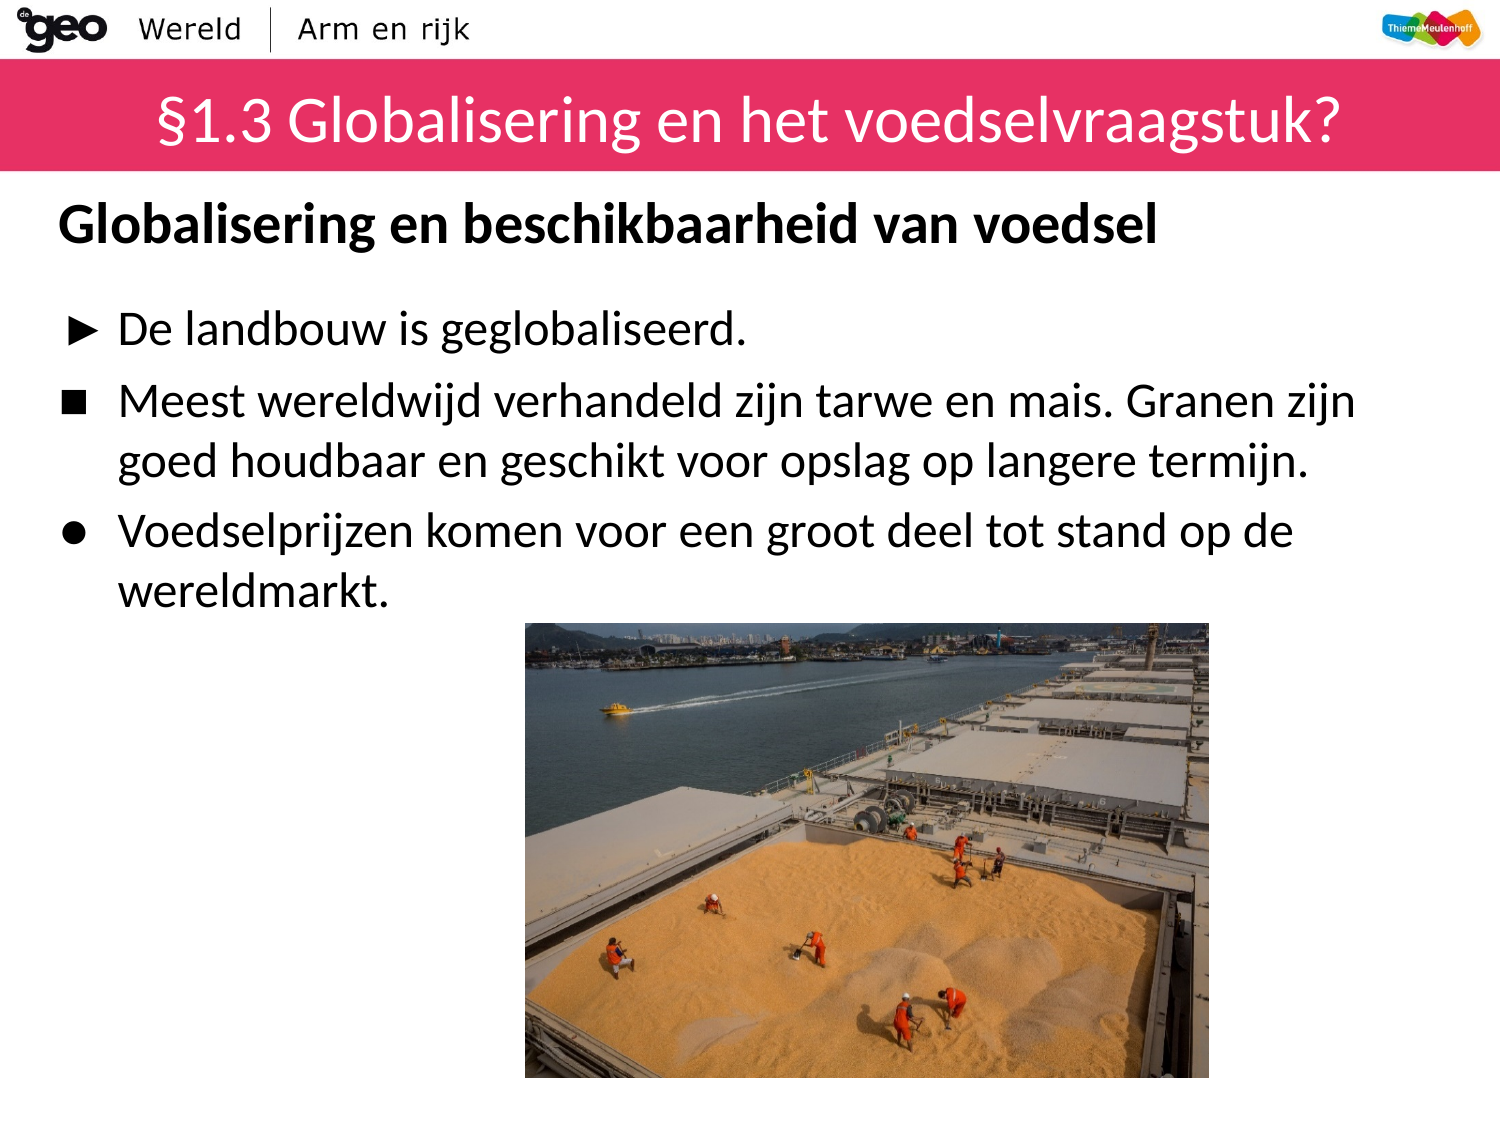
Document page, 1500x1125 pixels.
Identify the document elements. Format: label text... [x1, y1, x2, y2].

picture [0, 173, 1500, 1125]
picture [525, 622, 1209, 1079]
title §1.3 Globalisering en het voedselvraagstuk? [0, 61, 1500, 173]
picture [0, 0, 1500, 61]
list Globalisering en beschikbaarheid van voedsel ► De landbouw is geglobaliseerd. ■ Meest wereldwijd verhandeld zijn tarwe en mais. Granen zijn goed houdbaar en geschikt voor opslag op langere termijn. ● Voedselprijzen komen voor een groot deel tot stand op de wereldmarkt. [0, 177, 1424, 1081]
